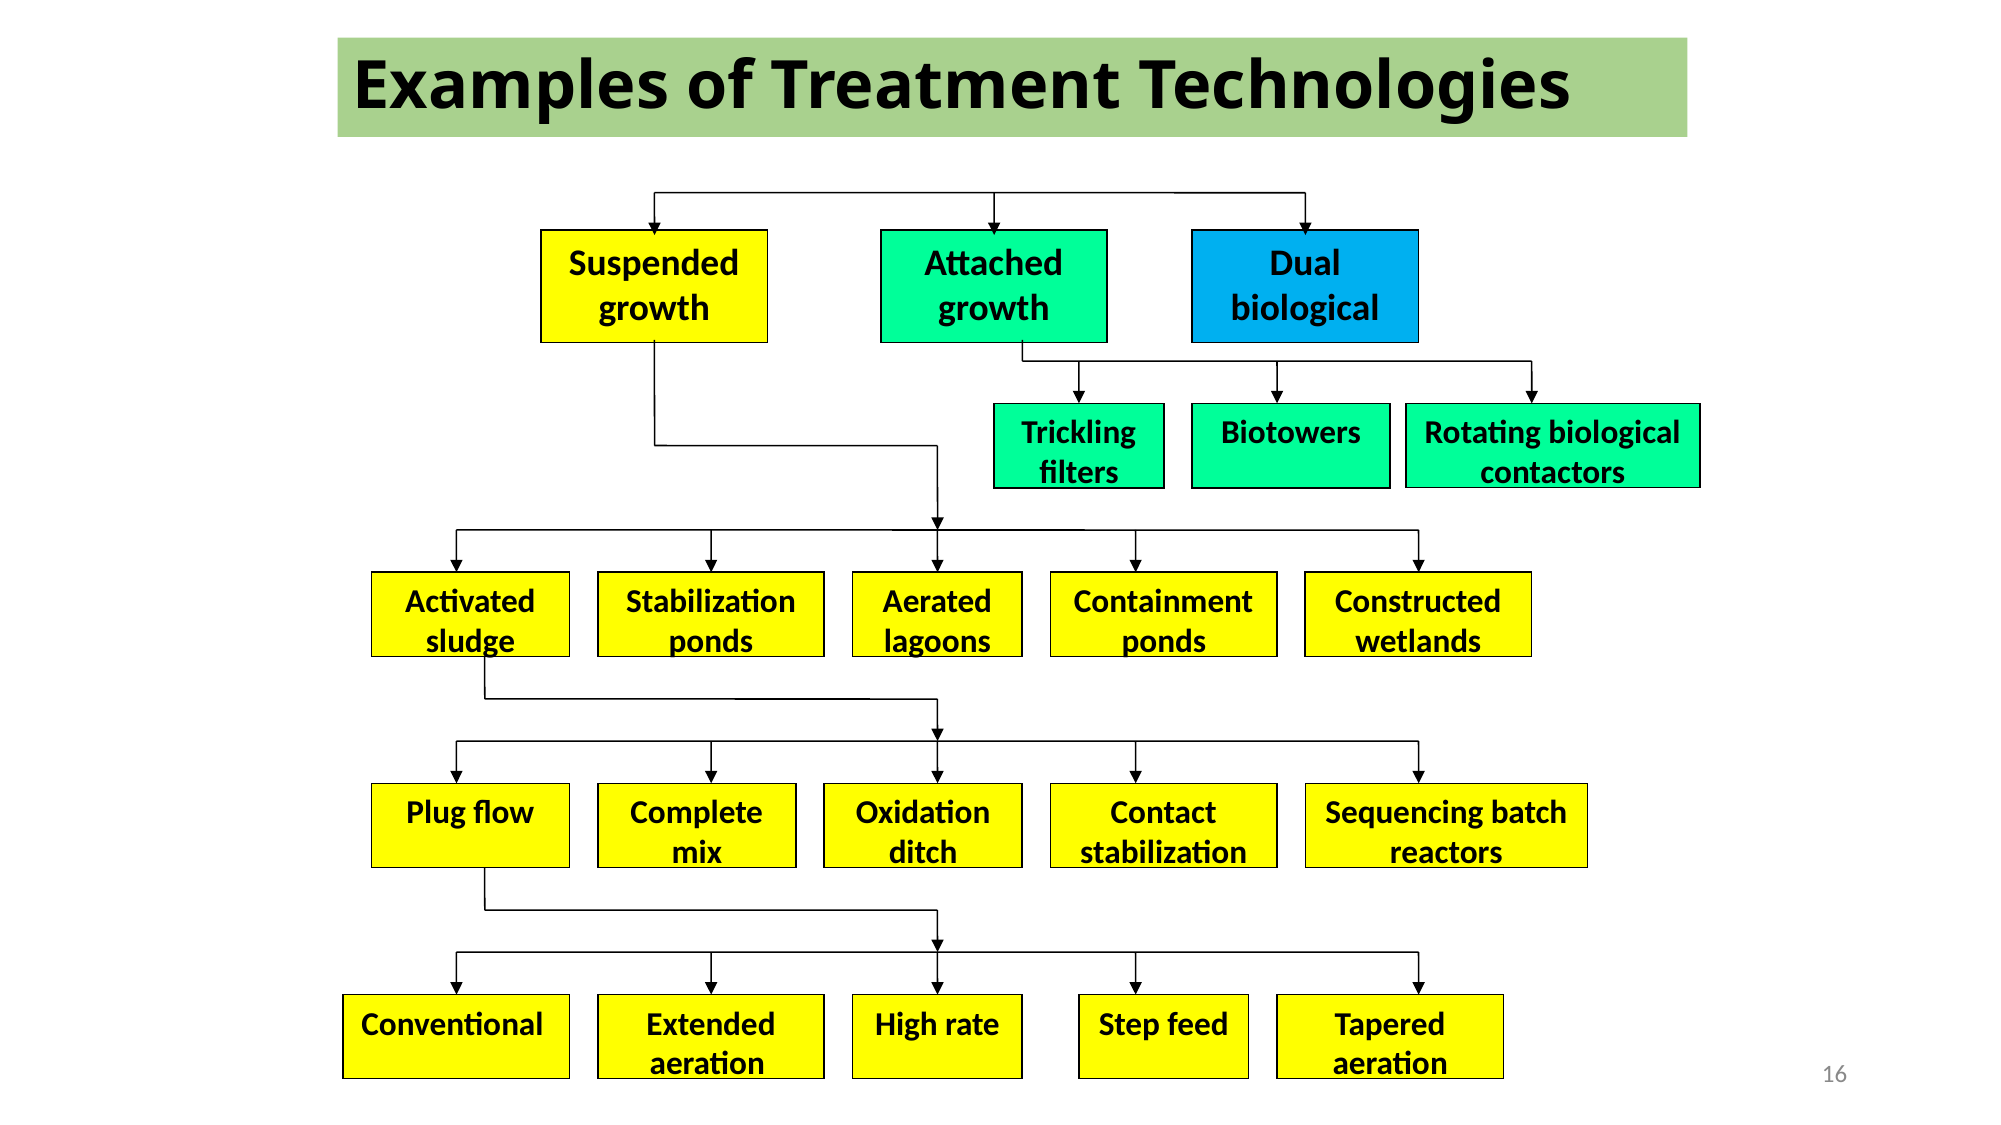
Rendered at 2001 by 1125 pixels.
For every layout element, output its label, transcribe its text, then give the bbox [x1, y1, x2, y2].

title Examples of Treatment Technologies [337, 37, 1688, 107]
slide_number 16 [1412, 1042, 1863, 1103]
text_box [314, 107, 1700, 1100]
